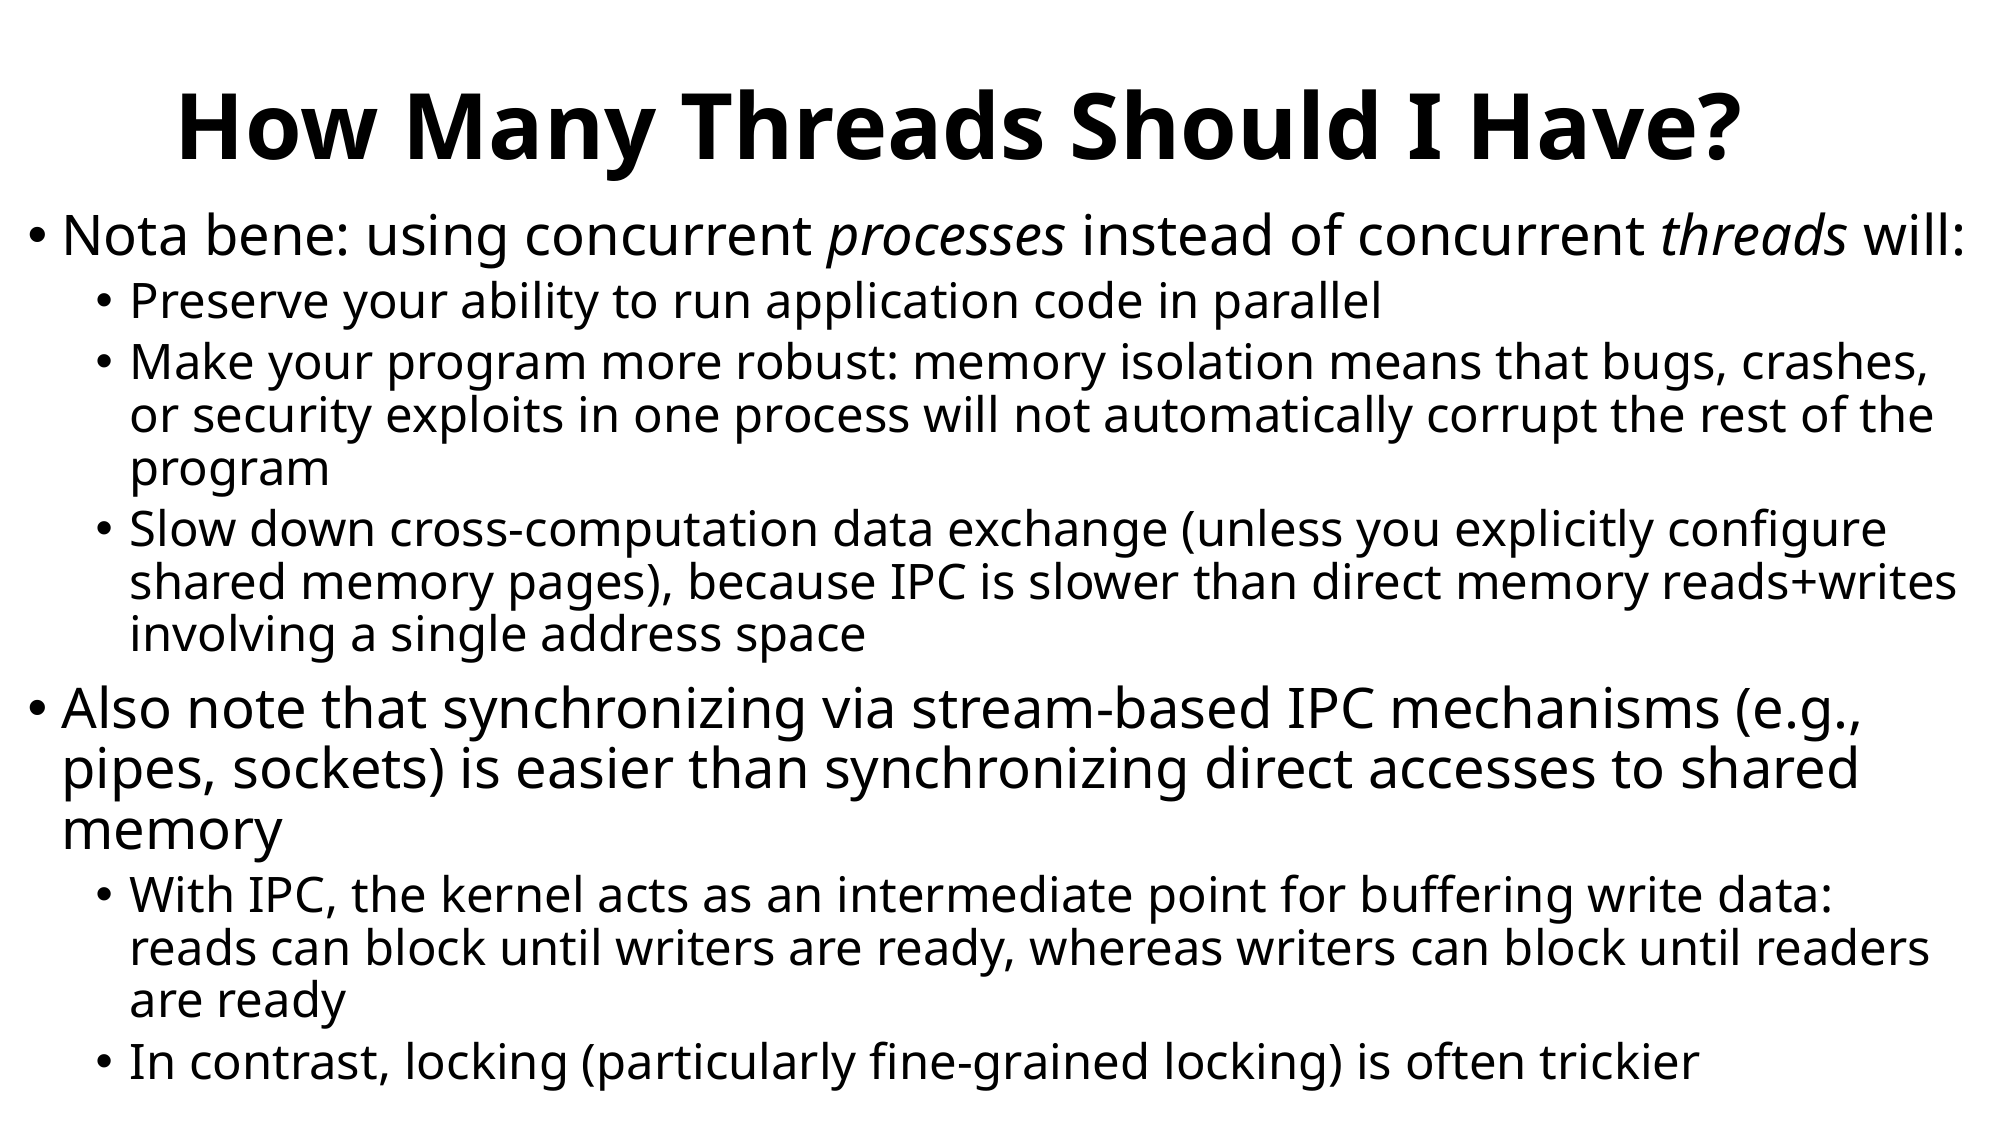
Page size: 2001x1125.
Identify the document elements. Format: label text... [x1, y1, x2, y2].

title How Many Threads Should I Have? [137, 59, 1863, 199]
list Nota bene: using concurrent processes instead of concurrent threads will: Preserve your ability to run application code in parallel Make your program more robust: memory isolation means that bugs, crashes, or security exploits in one process will not automatically corrupt the rest of the program Slow down cross-computation data exchange (unless you explicitly configure shared memory pages), because IPC is slower than direct memory reads+writes involving a single address space Also note that synchronizing via stream-based IPC mechanisms (e.g., pipes, sockets) is easier than synchronizing direct accesses to shared memory With IPC, the kernel acts as an intermediate point for buffering write data: reads can block until writers are ready, whereas writers can block until readers are ready In contrast, locking (particularly fine-grained locking) is often trickier [12, 199, 1988, 1116]
